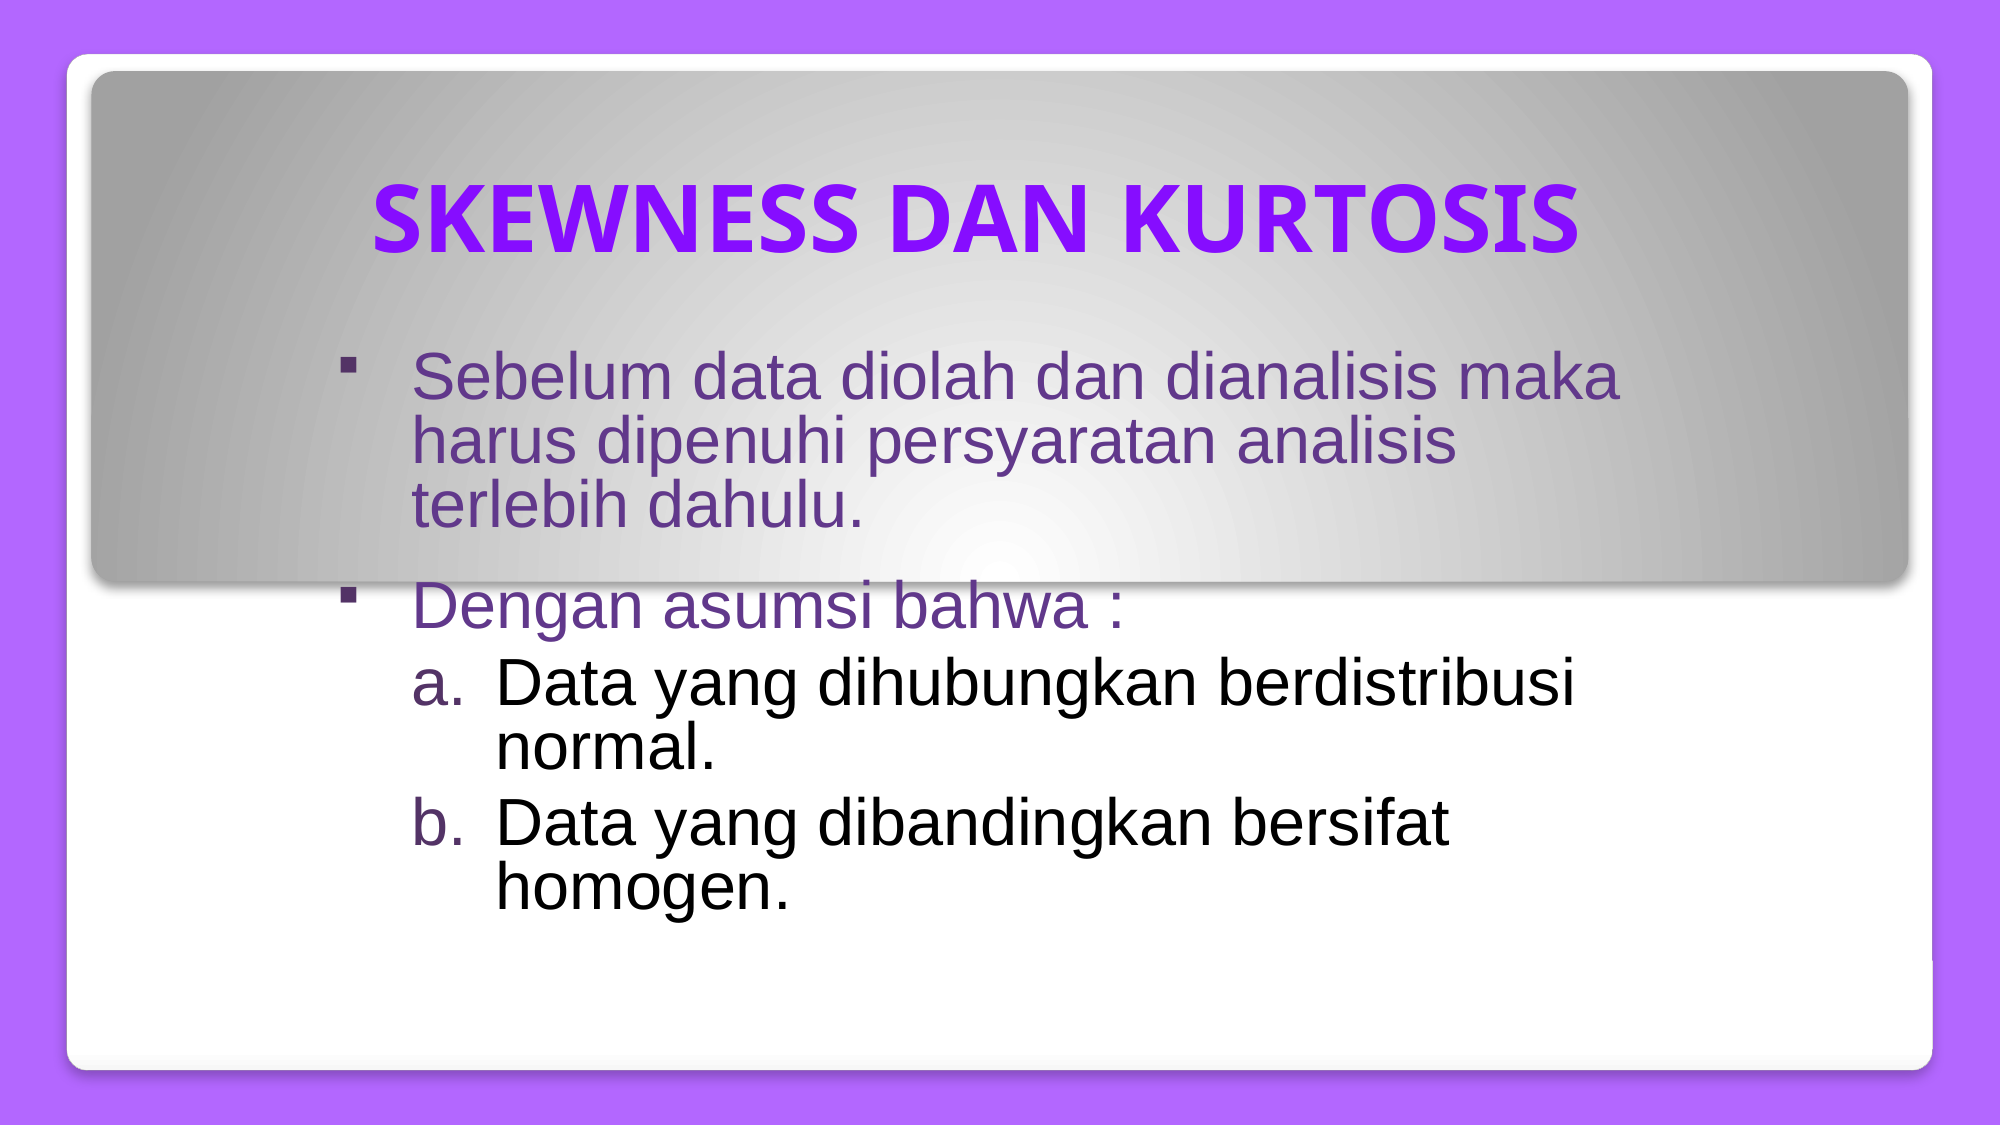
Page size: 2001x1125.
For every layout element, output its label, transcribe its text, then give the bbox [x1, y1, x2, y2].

subtitle Sebelum data diolah dan dianalisis maka harus dipenuhi persyaratan analisis terlebih dahulu. Dengan asumsi bahwa : Data yang dihubungkan berdistribusi normal. Data yang dibandingkan bersifat homogen. [306, 348, 1657, 960]
title SKEWNESS DAN KURTOSIS [364, 138, 1712, 280]
